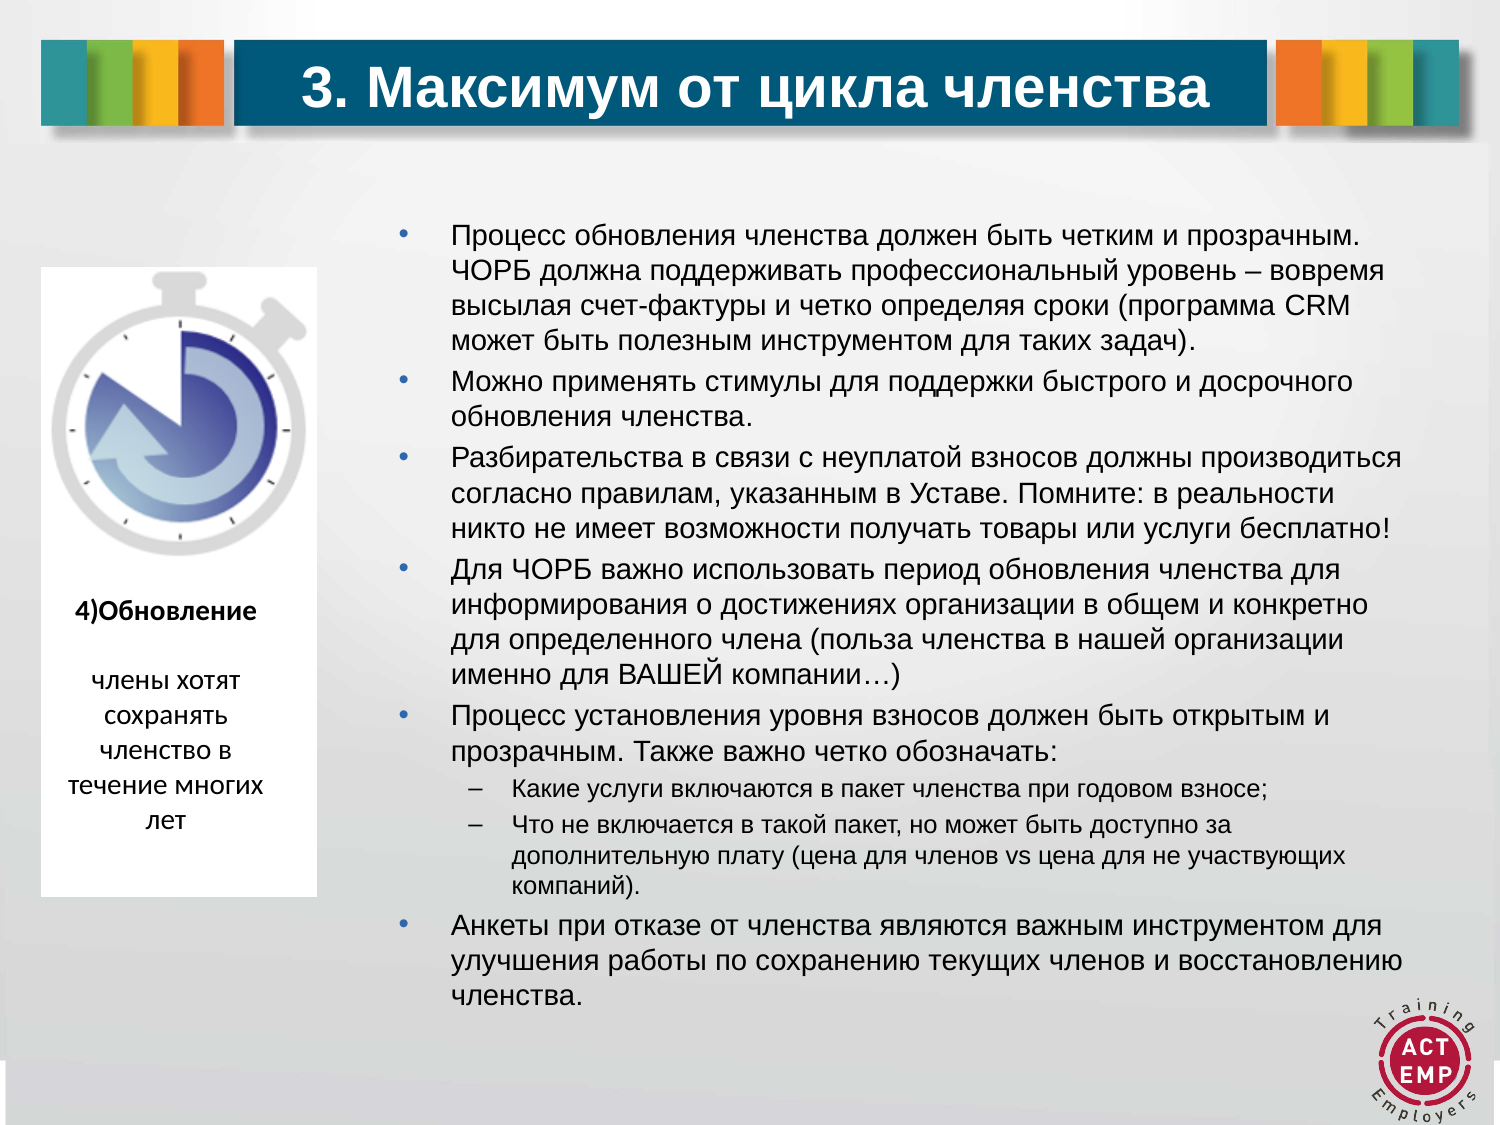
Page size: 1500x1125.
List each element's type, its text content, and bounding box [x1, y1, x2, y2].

title 3. Максимум от цикла членства [194, 42, 1317, 126]
list Процесс обновления членства должен быть четким и прозрачным. ЧОРБ должна поддерживать профессиональный уровень – вовремя высылая счет-фактуры и четко определяя сроки (программа CRM может быть полезным инструментом для таких задач). Можно применять стимулы для поддержки быстрого и досрочного обновления членства. Разбирательства в связи с неуплатой взносов должны производиться согласно правилам, указанным в Уставе. Помните: в реальности никто не имеет возможности получать товары или услуги бесплатно! Для ЧОРБ важно использовать период обновления членства для информирования о достижениях организации в общем и конкретно для определенного члена (польза членства в нашей организации именно для ВАШЕЙ компании…) Процесс установления уровня взносов должен быть открытым и прозрачным. Также важно четко обозначать: Какие услуги включаются в пакет членства при годовом взносе; Что не включается в такой пакет, но может быть доступно за дополнительную плату (цена для членов vs цена для не участвующих компаний). Анкеты при отказе от членства являются важным инструментом для улучшения работы по сохранению текущих членов и восстановлению членства. [383, 208, 1425, 1083]
text_box [1371, 998, 1476, 1124]
picture [0, 0, 1500, 1125]
